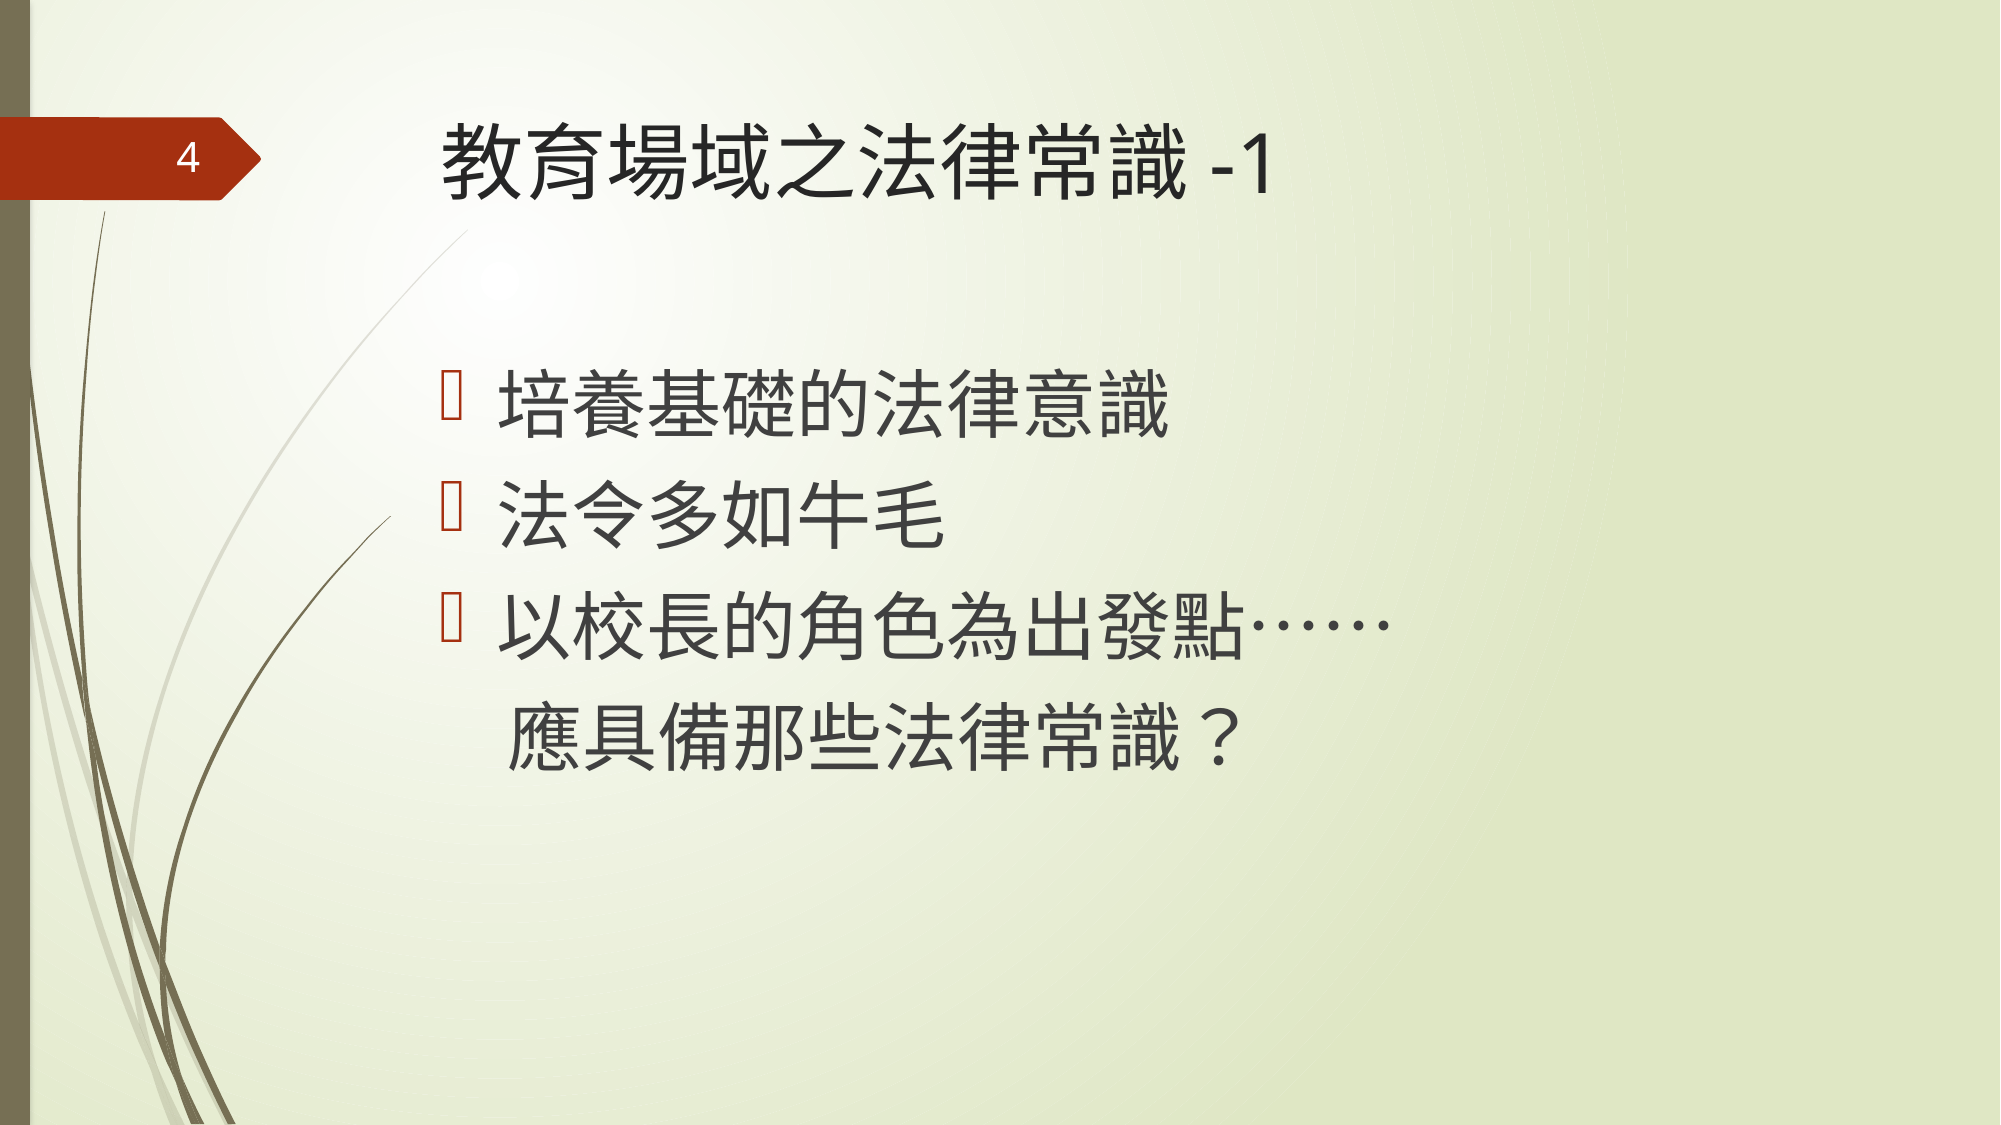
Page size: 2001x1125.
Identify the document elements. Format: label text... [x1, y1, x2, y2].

list 培養基礎的法律意識 法令多如牛毛 以校長的角色為出發點⋯⋯ 應具備那些法律常識？ [424, 350, 1888, 970]
slide_number 4 [87, 129, 216, 190]
title 教育場域之法律常識-1 [425, 102, 1888, 313]
